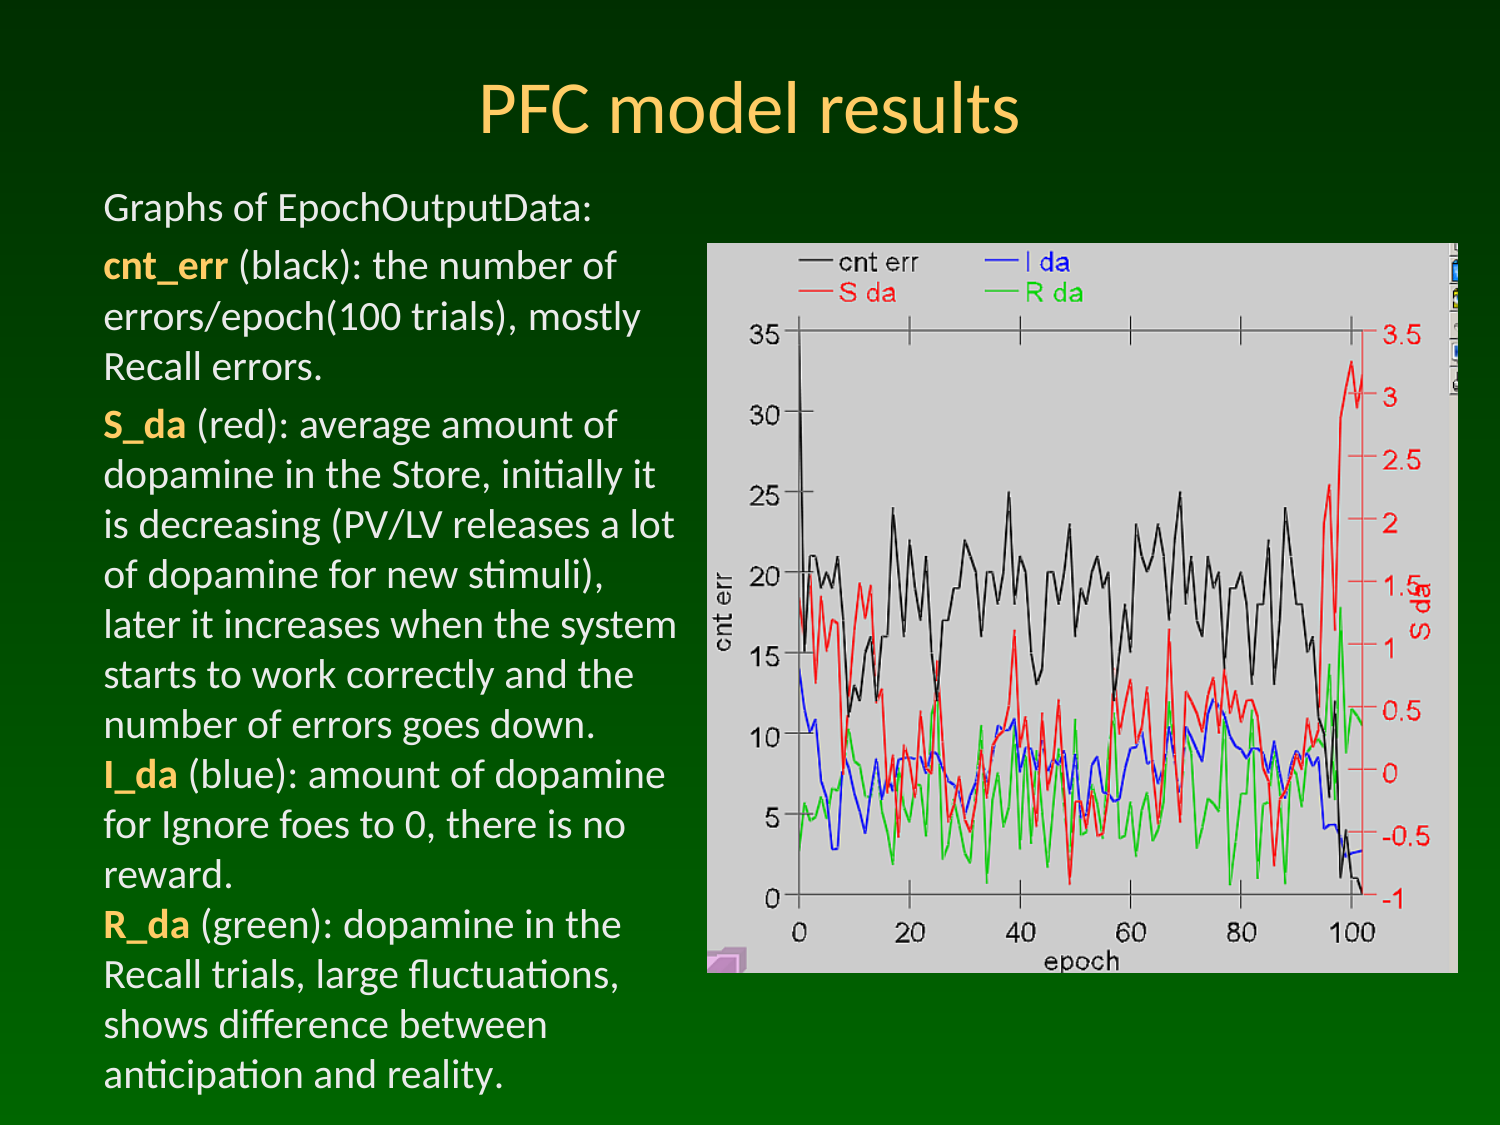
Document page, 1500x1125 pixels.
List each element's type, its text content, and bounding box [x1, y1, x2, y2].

text_box Graphs of EpochOutputData: cnt_err (black): the number of errors/epoch(100 trials), mostly Recall errors. S_da (red): average amount of dopamine in the Store, initially it is decreasing (PV/LV releases a lot of dopamine for new stimuli), later it increases when the system starts to work correctly and the number of errors goes down. I_da (blue): amount of dopamine for Ignore foes to 0, there is no reward. R_da (green): dopamine in the Recall trials, large fluctuations, shows difference between anticipation and reality. [88, 172, 703, 1094]
picture [707, 243, 1459, 973]
title PFC model results [112, 57, 1388, 151]
